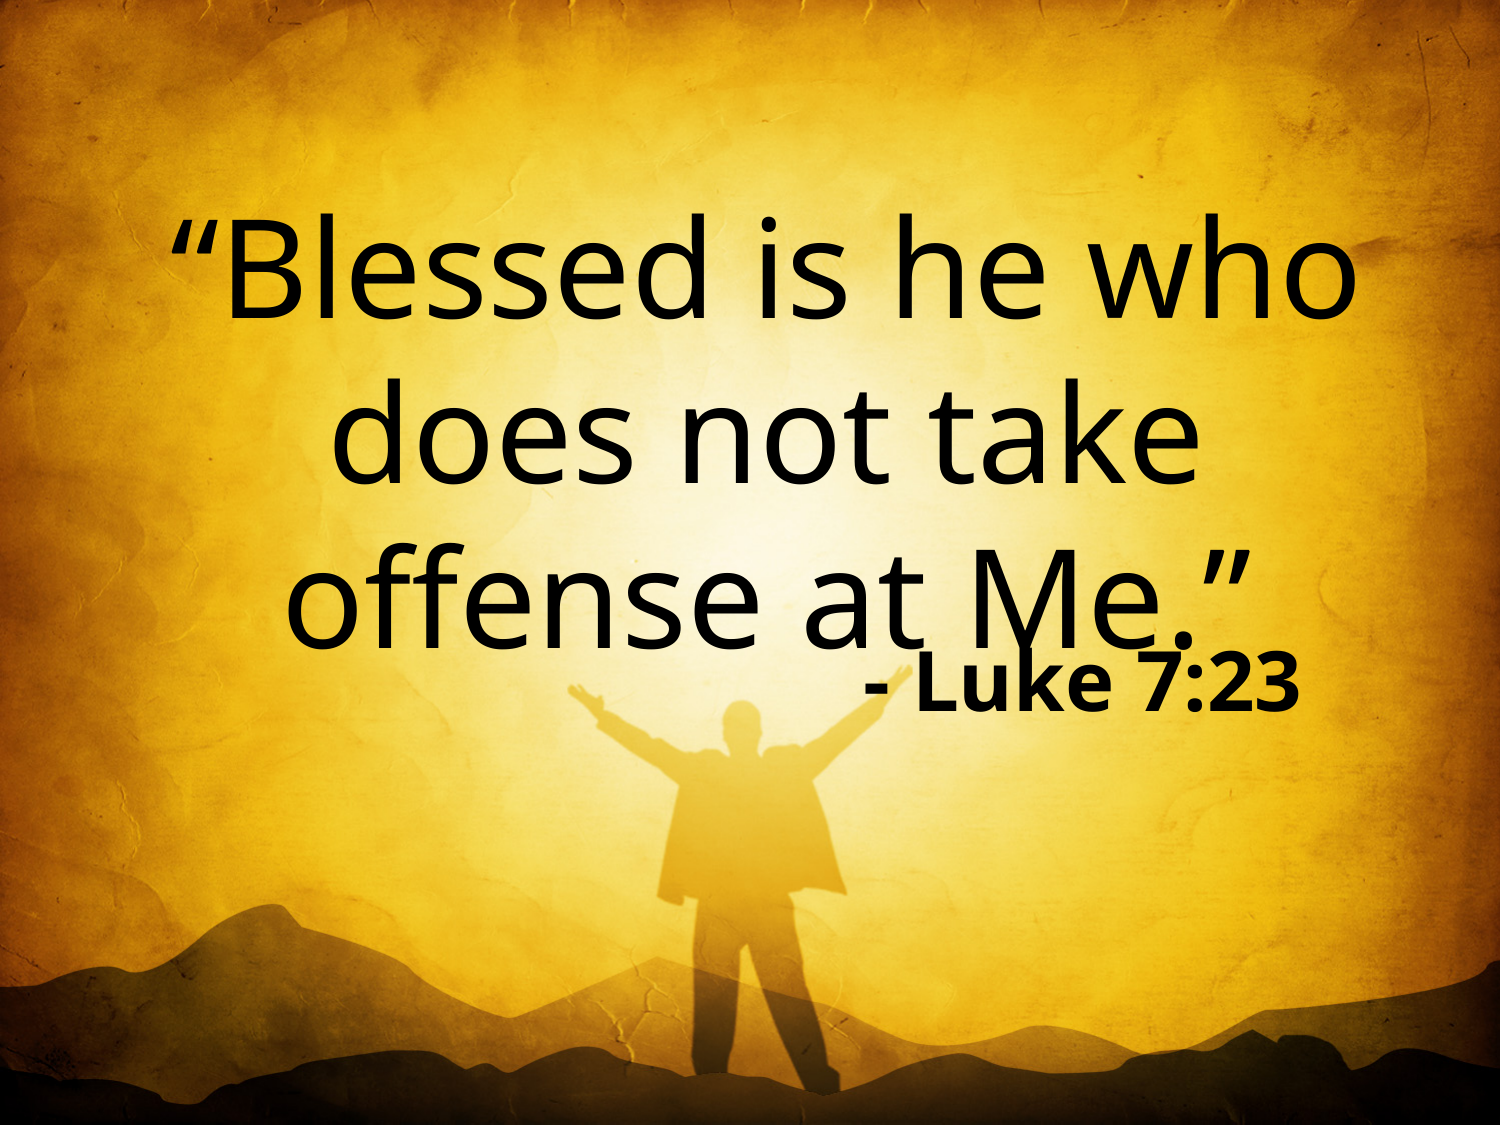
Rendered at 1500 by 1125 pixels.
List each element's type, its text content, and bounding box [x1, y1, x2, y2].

picture [0, 0, 1500, 1125]
list - Luke 7:23 [474, 650, 1500, 707]
list “Blessed is he who does not take offense at Me.” [146, 399, 1388, 457]
